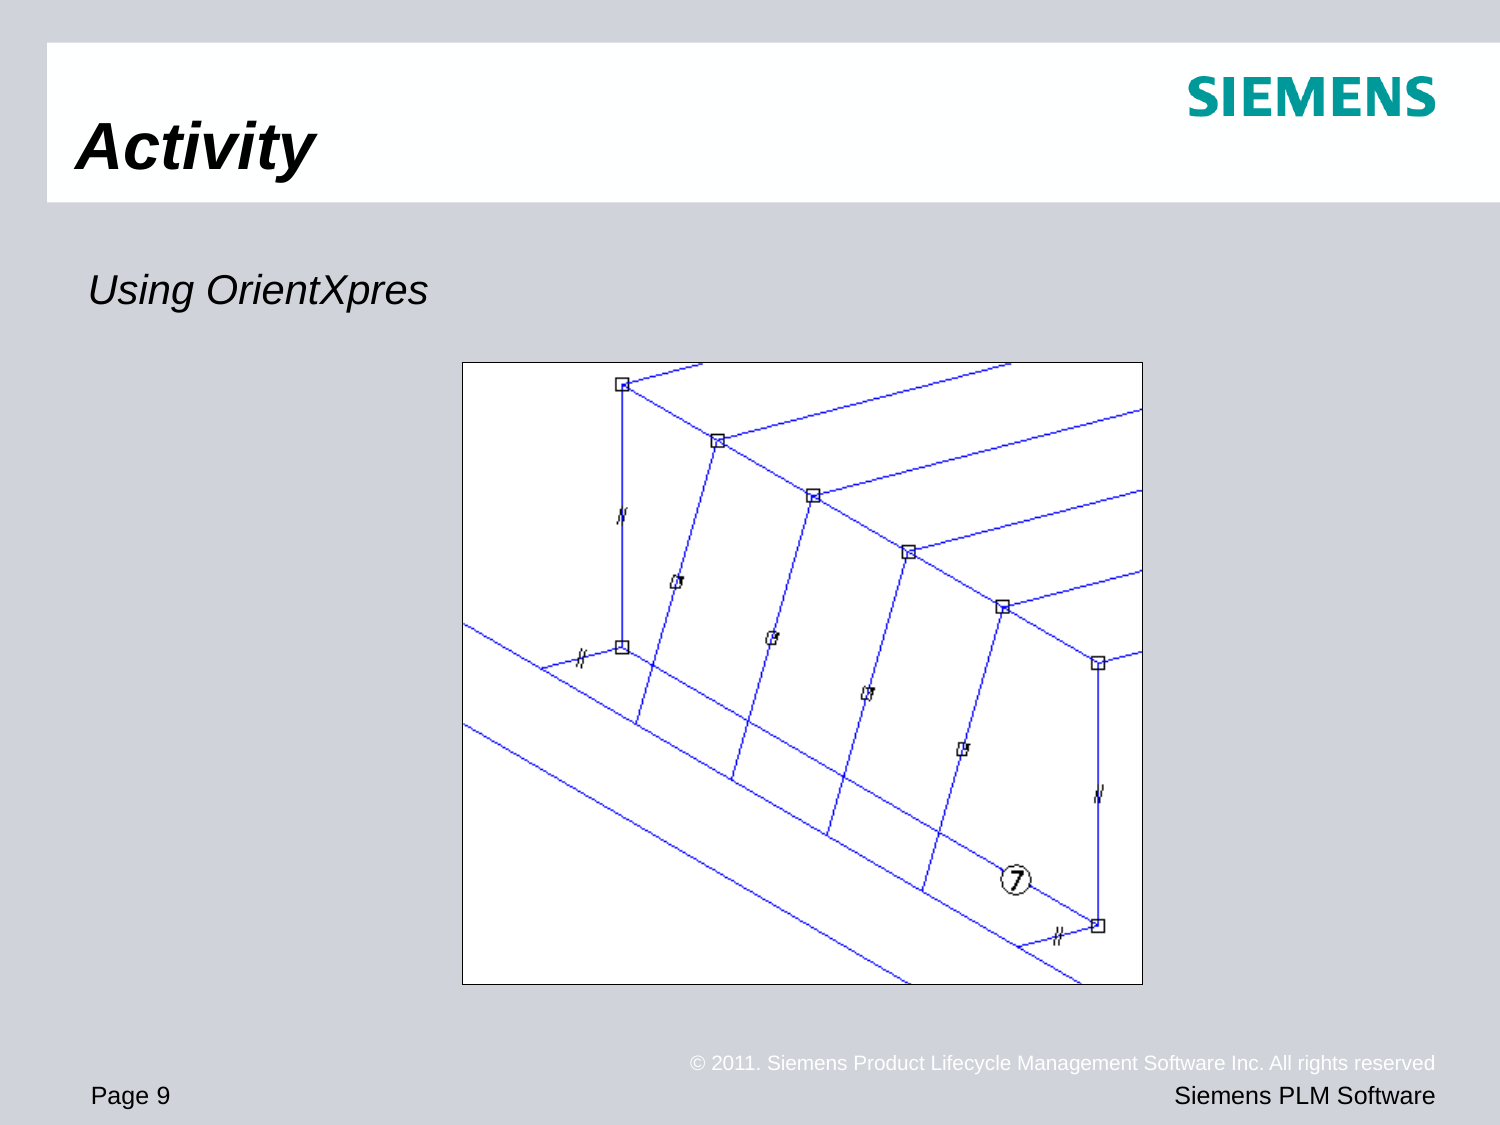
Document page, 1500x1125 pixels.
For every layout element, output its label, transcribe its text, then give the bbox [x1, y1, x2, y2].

picture [462, 362, 1143, 985]
title Activity [74, 49, 1095, 183]
list Using OrientXpres [87, 262, 1438, 1013]
picture [1181, 69, 1444, 123]
